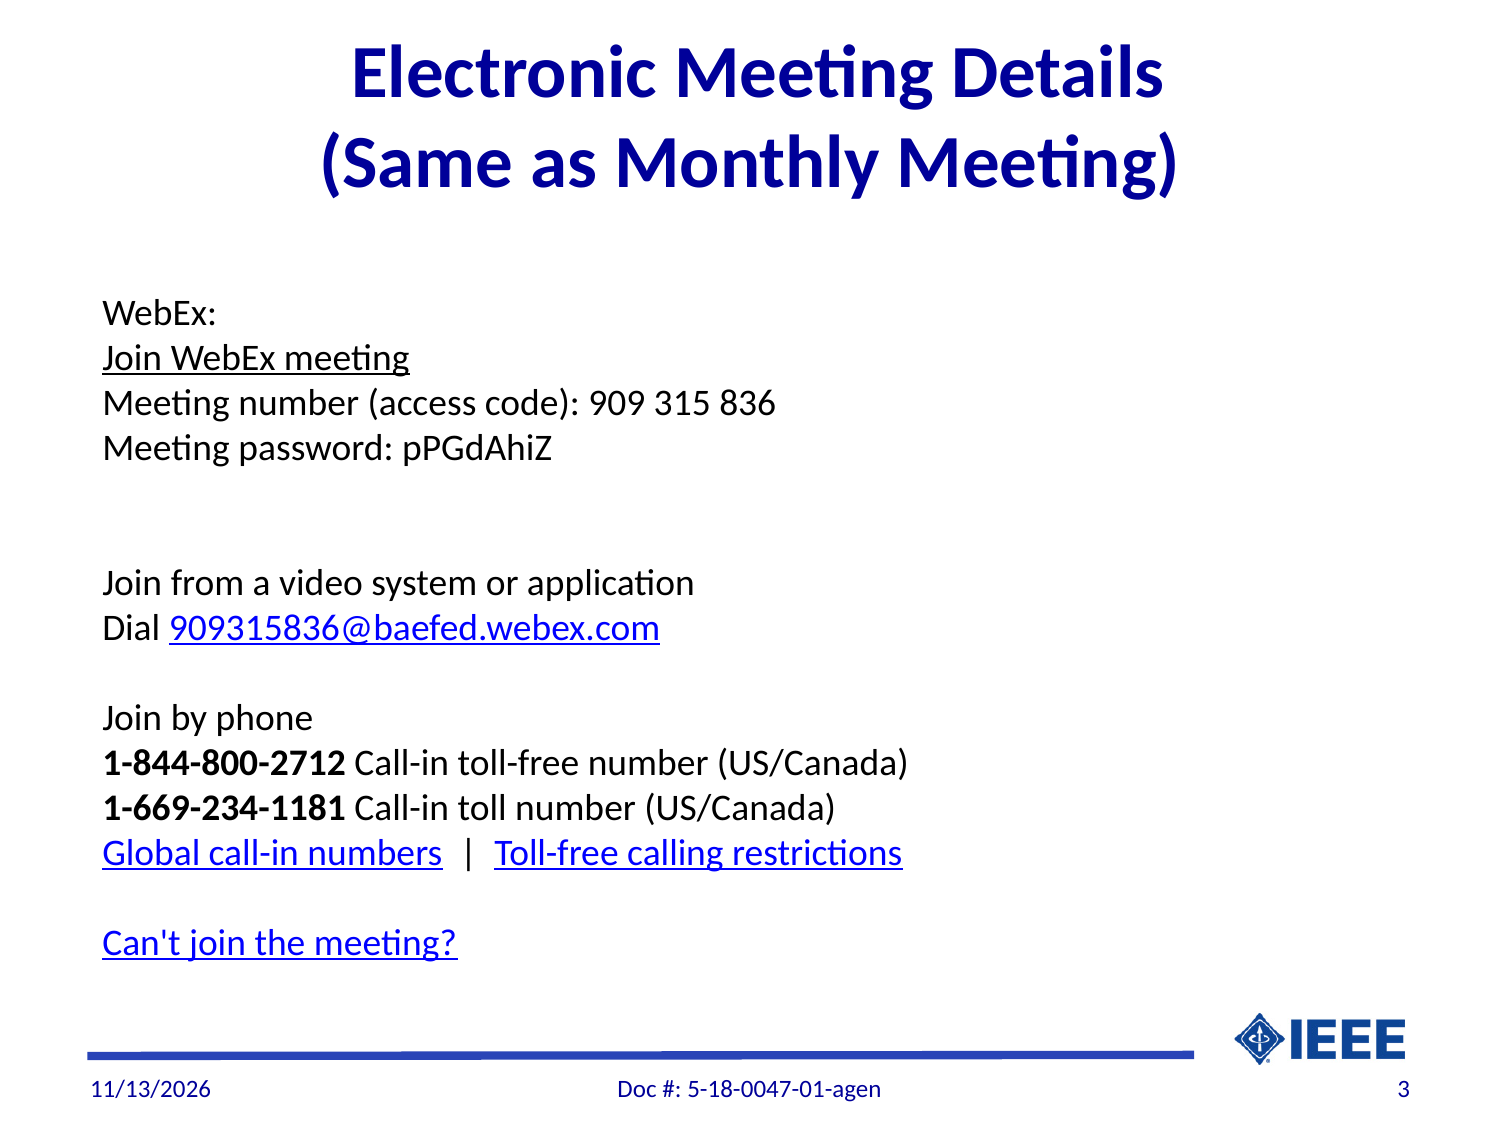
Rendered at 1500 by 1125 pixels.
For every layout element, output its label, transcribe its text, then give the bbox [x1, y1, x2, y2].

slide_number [75, 1057, 425, 1118]
text_box WebEx: Join WebEx meeting Meeting number (access code): 909 315 836 Meeting password: pPGdAhiZ Join from a video system or application Dial 909315836@baefed.webex.com Join by phone 1-844-800-2712 Call-in toll-free number (US/Canada) 1-669-234-1181 Call-in toll number (US/Canada) Global call-in numbers | Toll-free calling restrictions Can't join the meeting? [87, 235, 1388, 1015]
picture [1231, 1011, 1406, 1057]
footer Doc #: 5-18-0047-01-agen [512, 1057, 988, 1118]
slide_number 3 [1074, 1057, 1425, 1118]
title Electronic Meeting Details (Same as Monthly Meeting) [112, 19, 1388, 207]
